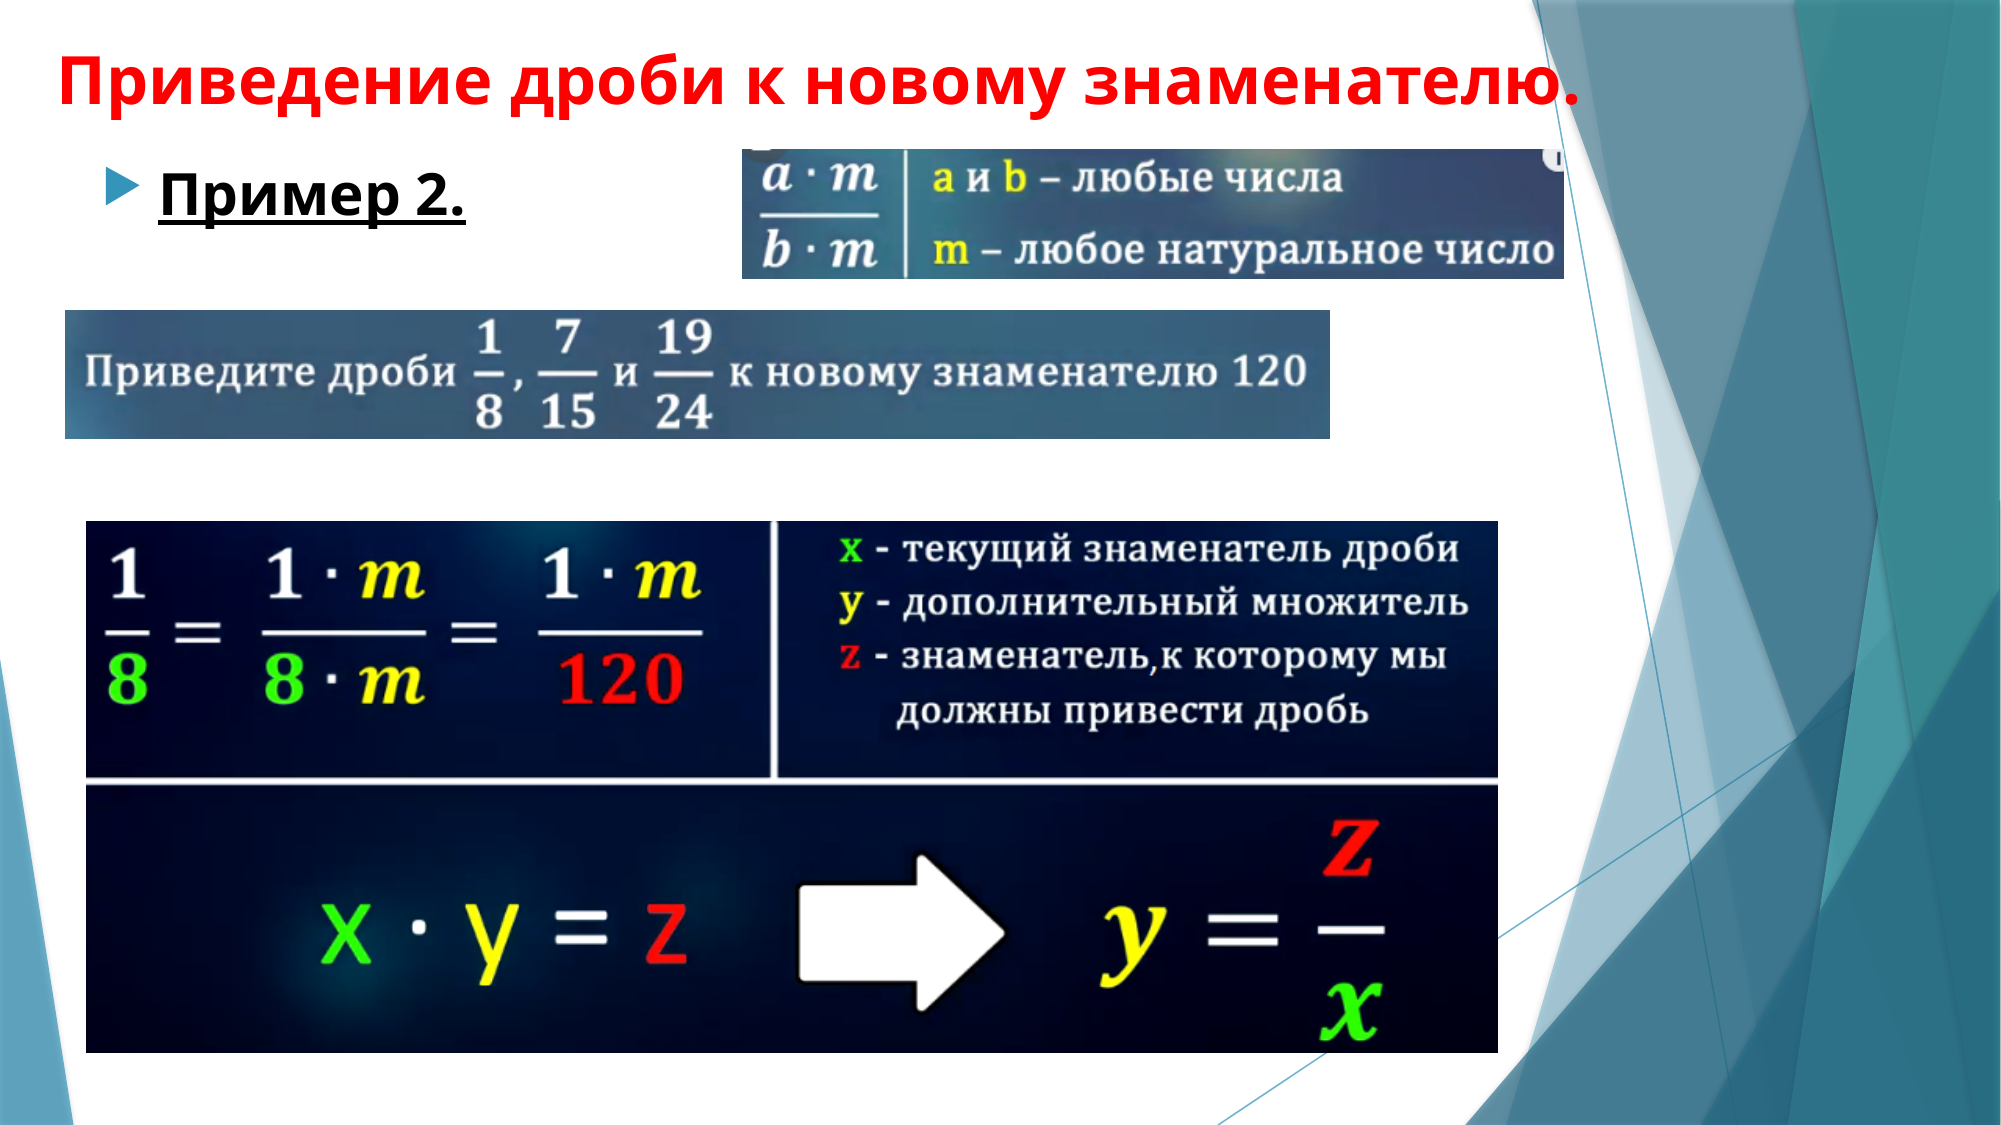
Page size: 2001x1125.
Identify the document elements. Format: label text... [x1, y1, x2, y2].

picture [65, 310, 1331, 440]
title Приведение дроби к новому знаменателю. [0, 30, 1724, 139]
picture [741, 149, 1564, 279]
picture [86, 520, 1499, 1054]
list Пример 2. [86, 149, 1592, 1041]
